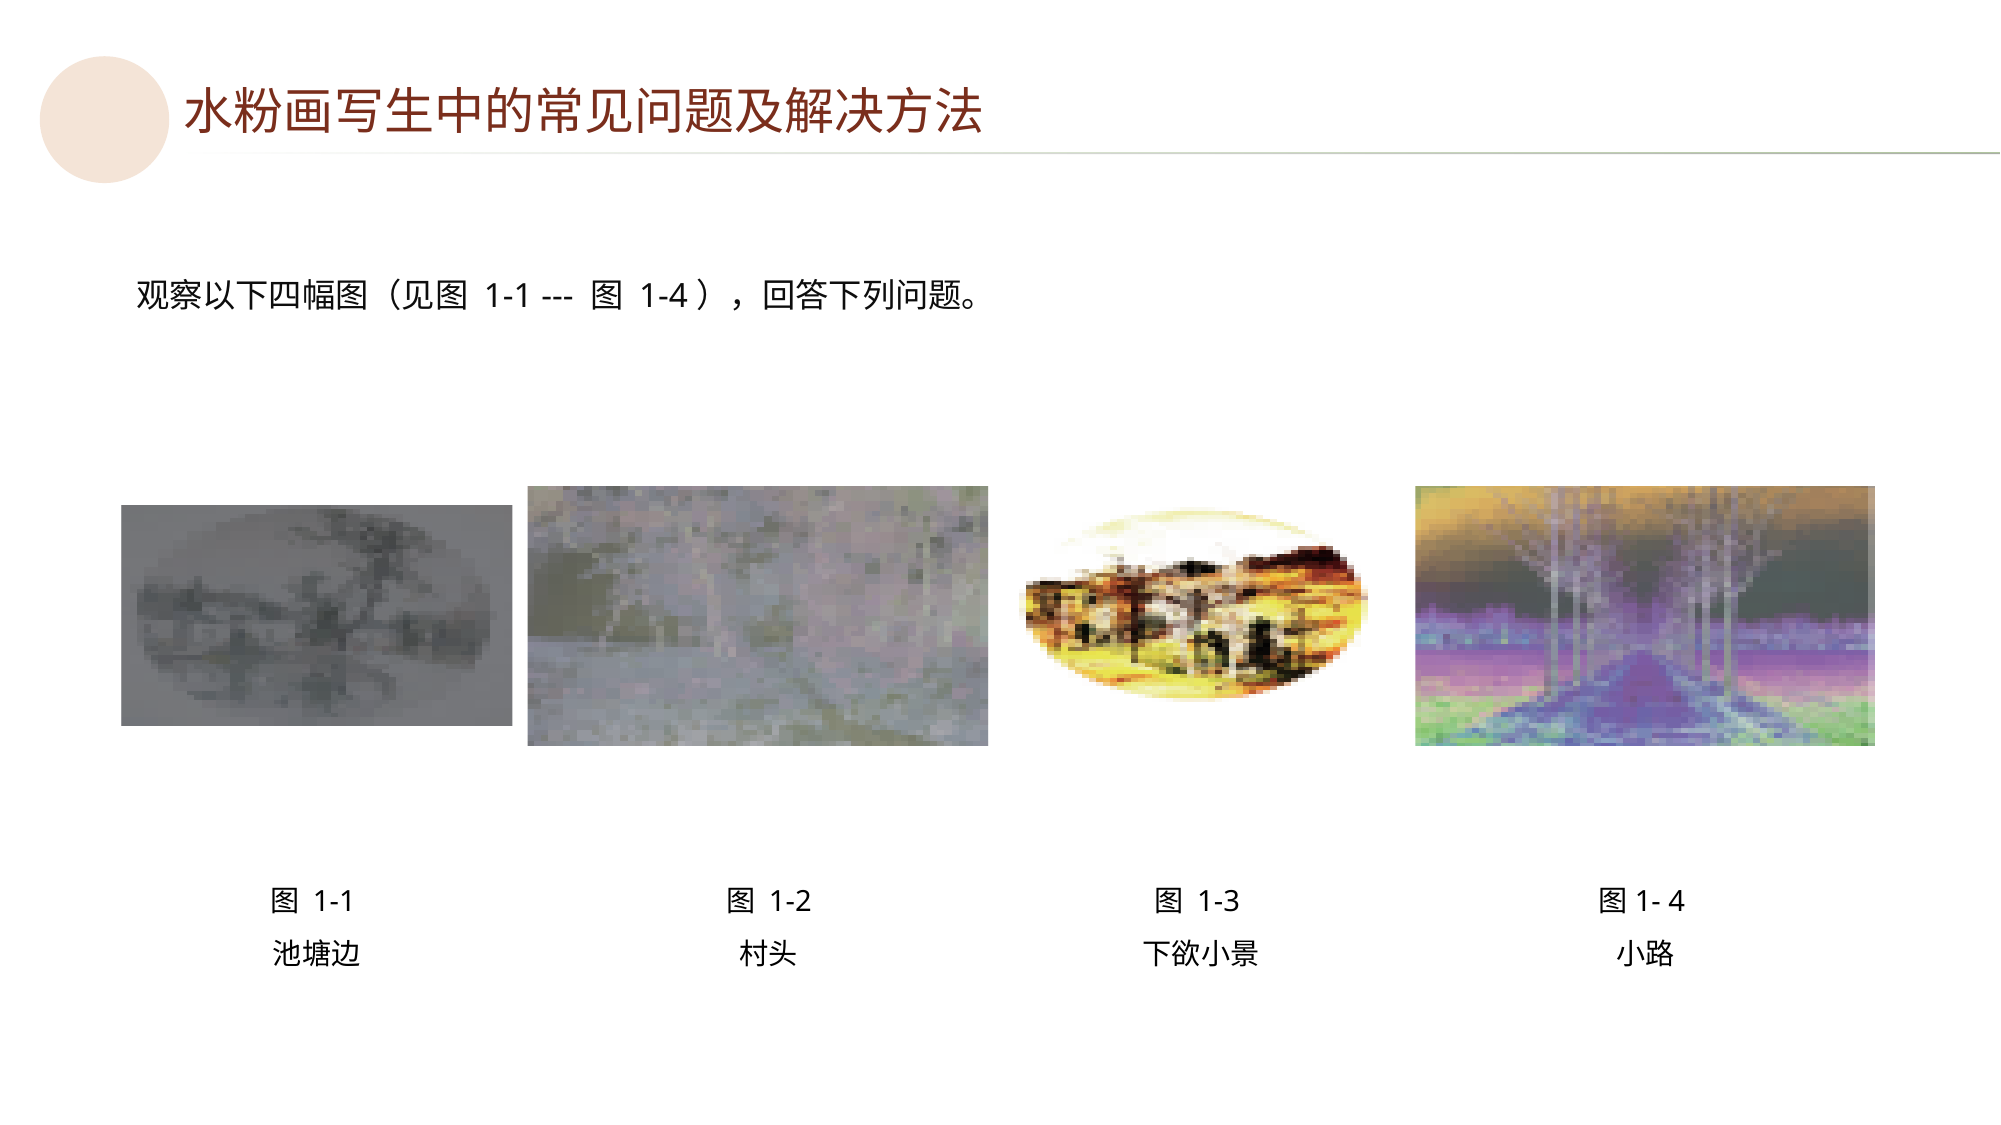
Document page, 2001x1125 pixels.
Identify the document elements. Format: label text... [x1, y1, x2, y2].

text_box 图1- 4 小路 [1436, 857, 1855, 978]
picture [1415, 485, 1877, 746]
picture [1007, 491, 1394, 709]
picture [168, 151, 2000, 194]
text_box 观察以下四幅图（见图 1-1 --- 图 1-4），回答下列问题。 [121, 266, 1405, 322]
text_box 图 1-1 池塘边 [121, 857, 513, 978]
text_box 水粉画写生中的常见问题及解决方法 [169, 71, 1175, 147]
text_box 图 1-2 村头 [559, 857, 979, 978]
text_box 图 1-3 下欲小景 [998, 857, 1405, 978]
text_box [38, 55, 171, 185]
picture [121, 505, 513, 726]
picture [527, 485, 989, 746]
